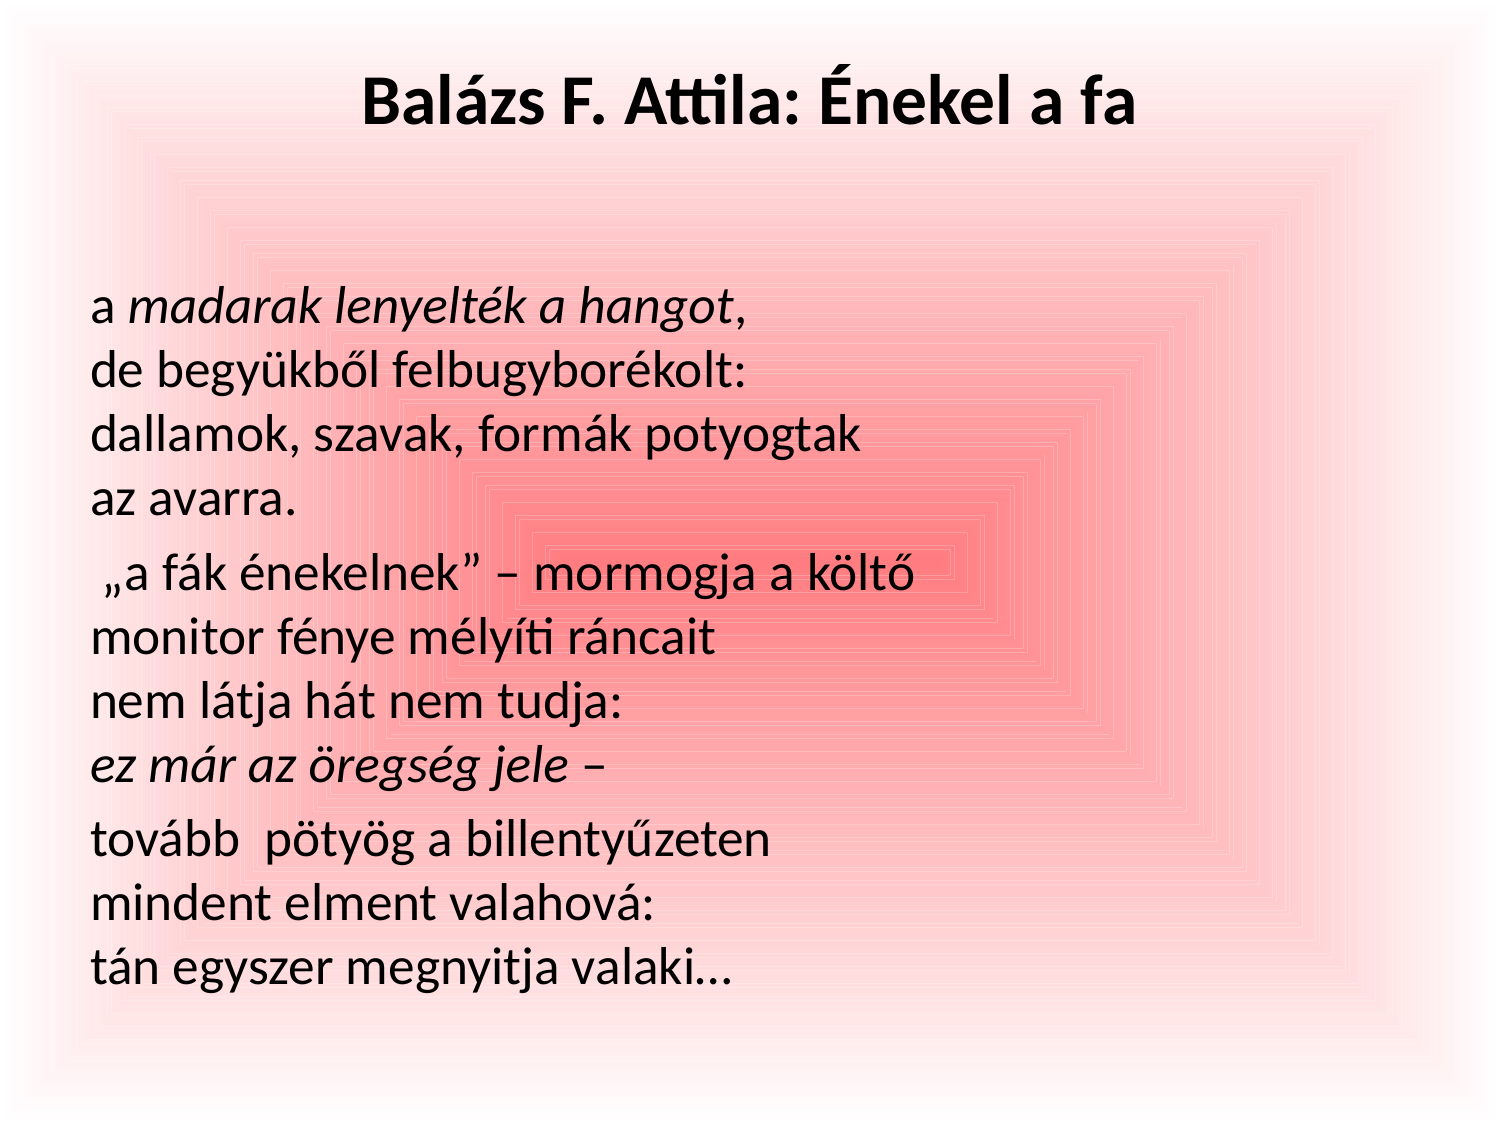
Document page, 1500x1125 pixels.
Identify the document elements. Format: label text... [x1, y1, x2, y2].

list a madarak lenyelték a hangot, de begyükből felbugyborékolt: dallamok, szavak, formák potyogtak az avarra. „a fák énekelnek” – mormogja a költő monitor fénye mélyíti ráncait nem látja hát nem tudja: ez már az öregség jele – tovább pötyög a billentyűzeten mindent elment valahová: tán egyszer megnyitja valaki… [74, 262, 1426, 1006]
title Balázs F. Attila: Énekel a fa [74, 44, 1426, 233]
